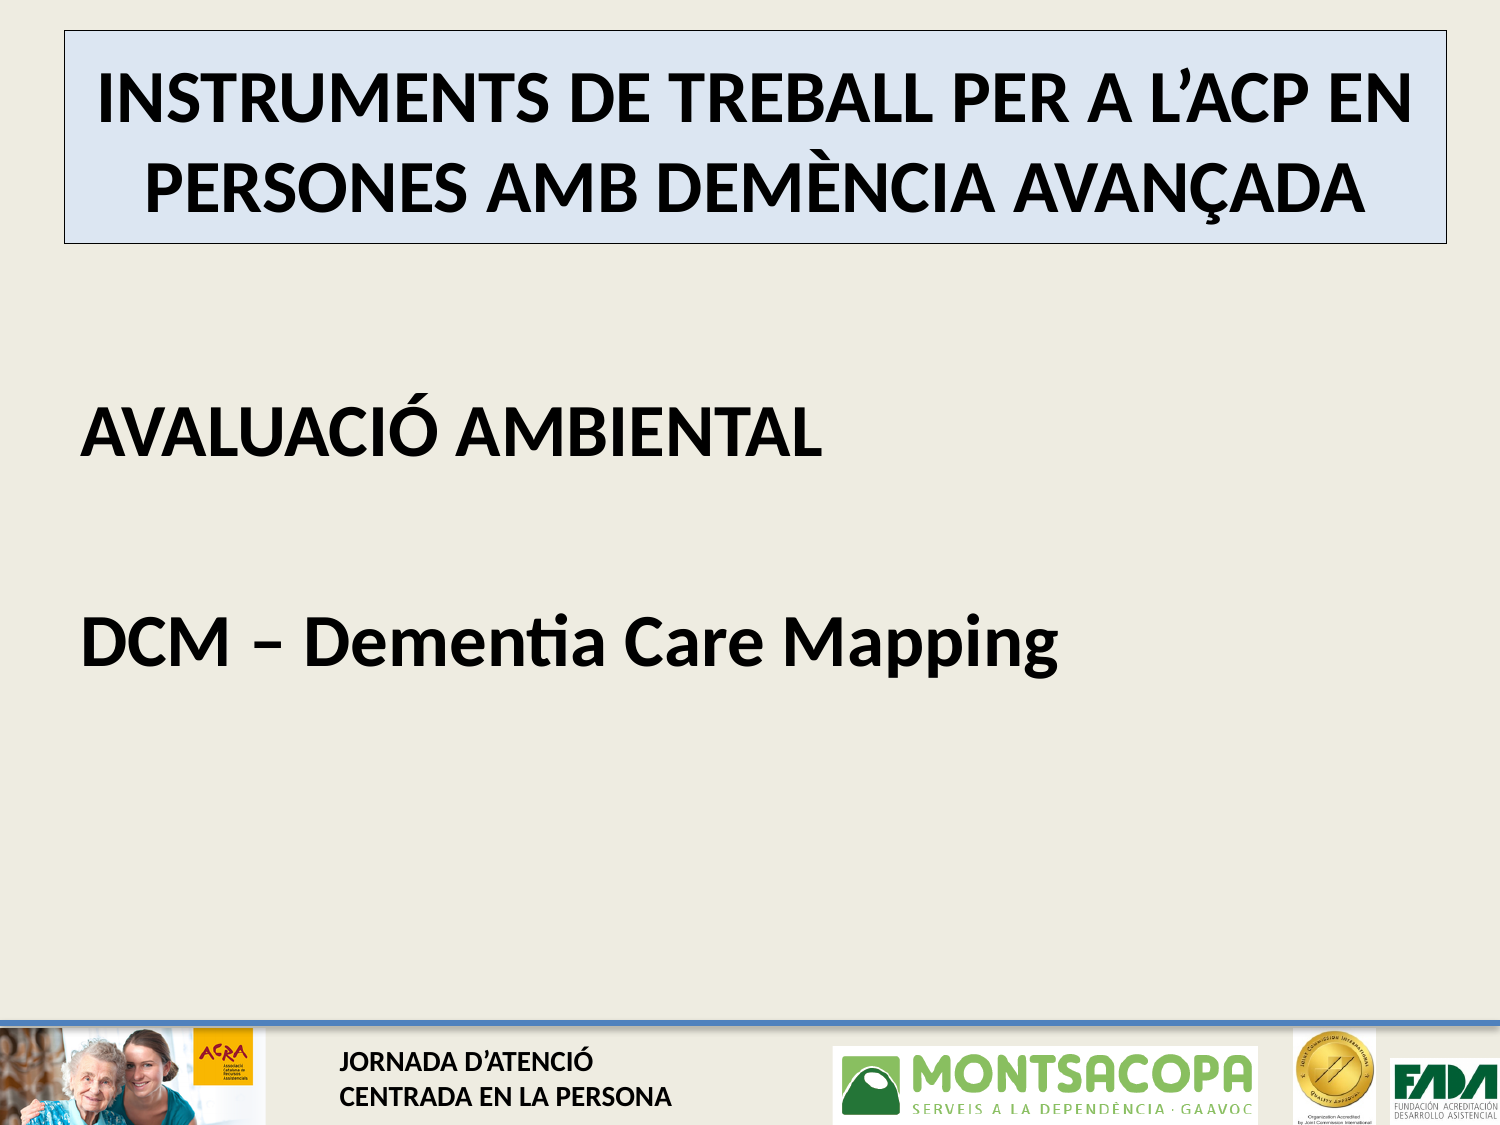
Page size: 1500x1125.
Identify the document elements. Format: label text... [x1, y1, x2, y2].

picture [1293, 1028, 1376, 1125]
picture [832, 1046, 1258, 1125]
list AVALUACIÓ AMBIENTAL DCM – Dementia Care Mapping [64, 373, 1447, 799]
title INSTRUMENTS DE TREBALL PER A L’ACP EN PERSONES AMB DEMÈNCIA AVANÇADA [64, 30, 1447, 244]
picture [1390, 1058, 1500, 1125]
picture [0, 1028, 266, 1125]
